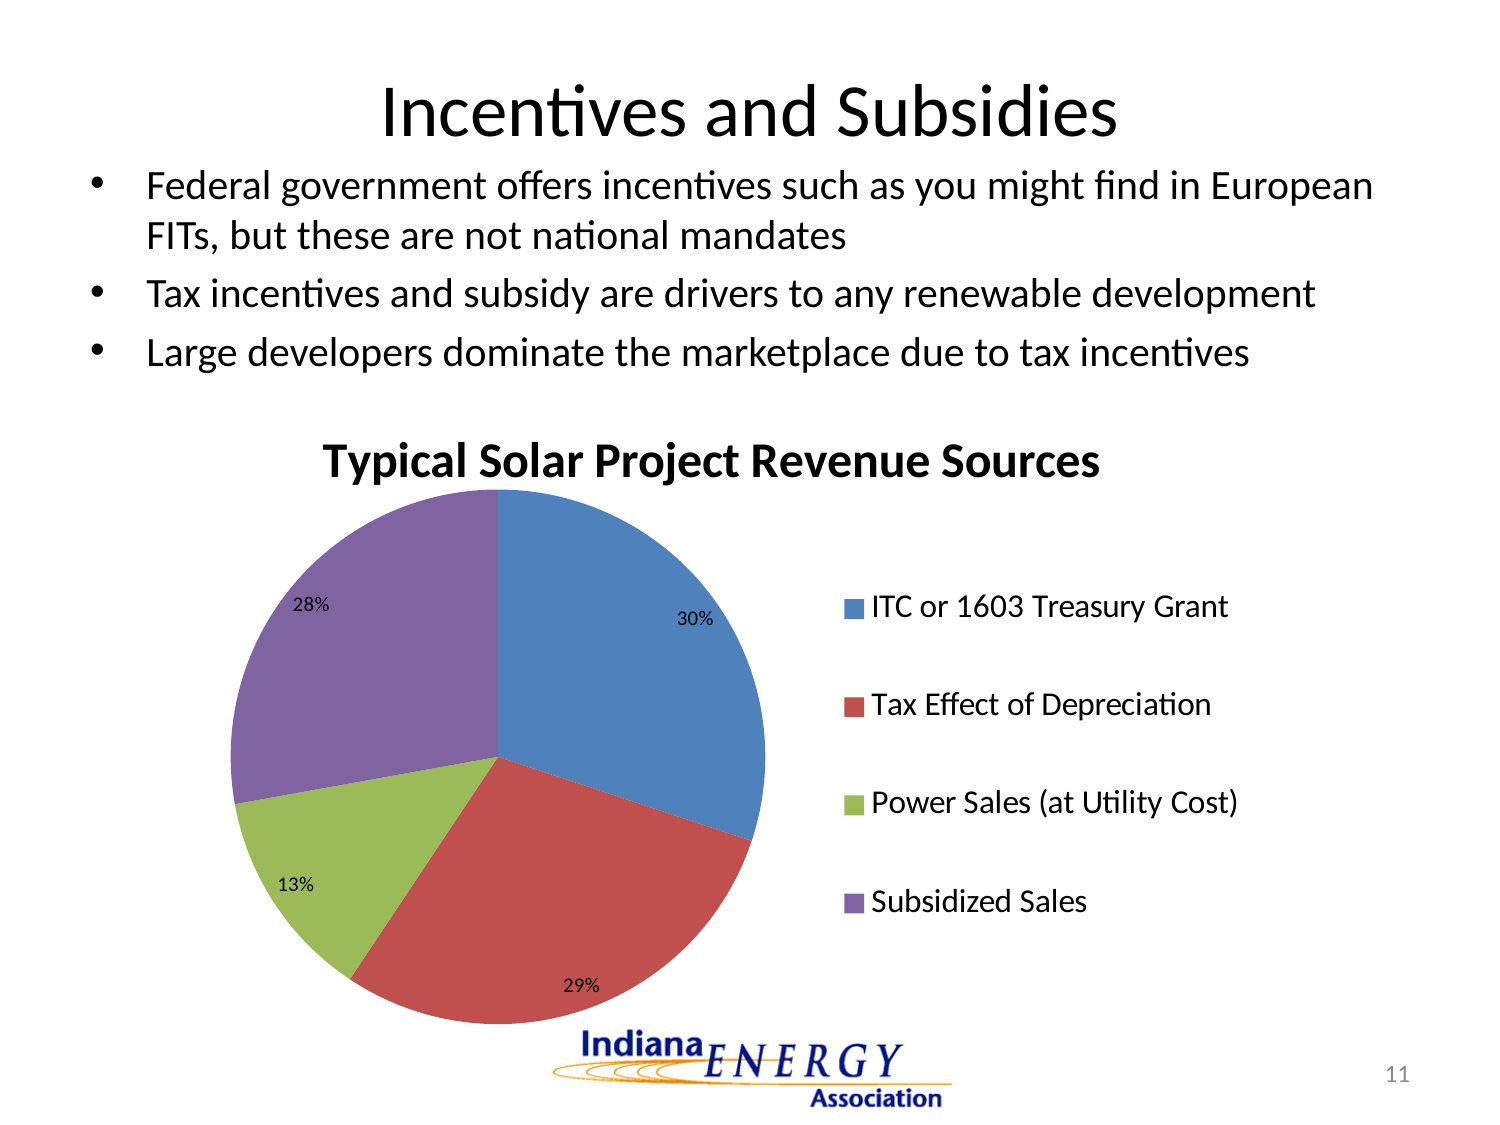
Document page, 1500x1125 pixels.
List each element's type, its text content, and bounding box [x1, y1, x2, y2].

picture [549, 1038, 956, 1113]
list Federal government offers incentives such as you might find in European FITs, but these are not national mandates Tax incentives and subsidy are drivers to any renewable development Large developers dominate the marketplace due to tax incentives [75, 149, 1425, 1005]
slide_number 11 [1074, 1042, 1425, 1103]
title Incentives and Subsidies [75, 50, 1425, 149]
chart [149, 374, 1276, 1038]
